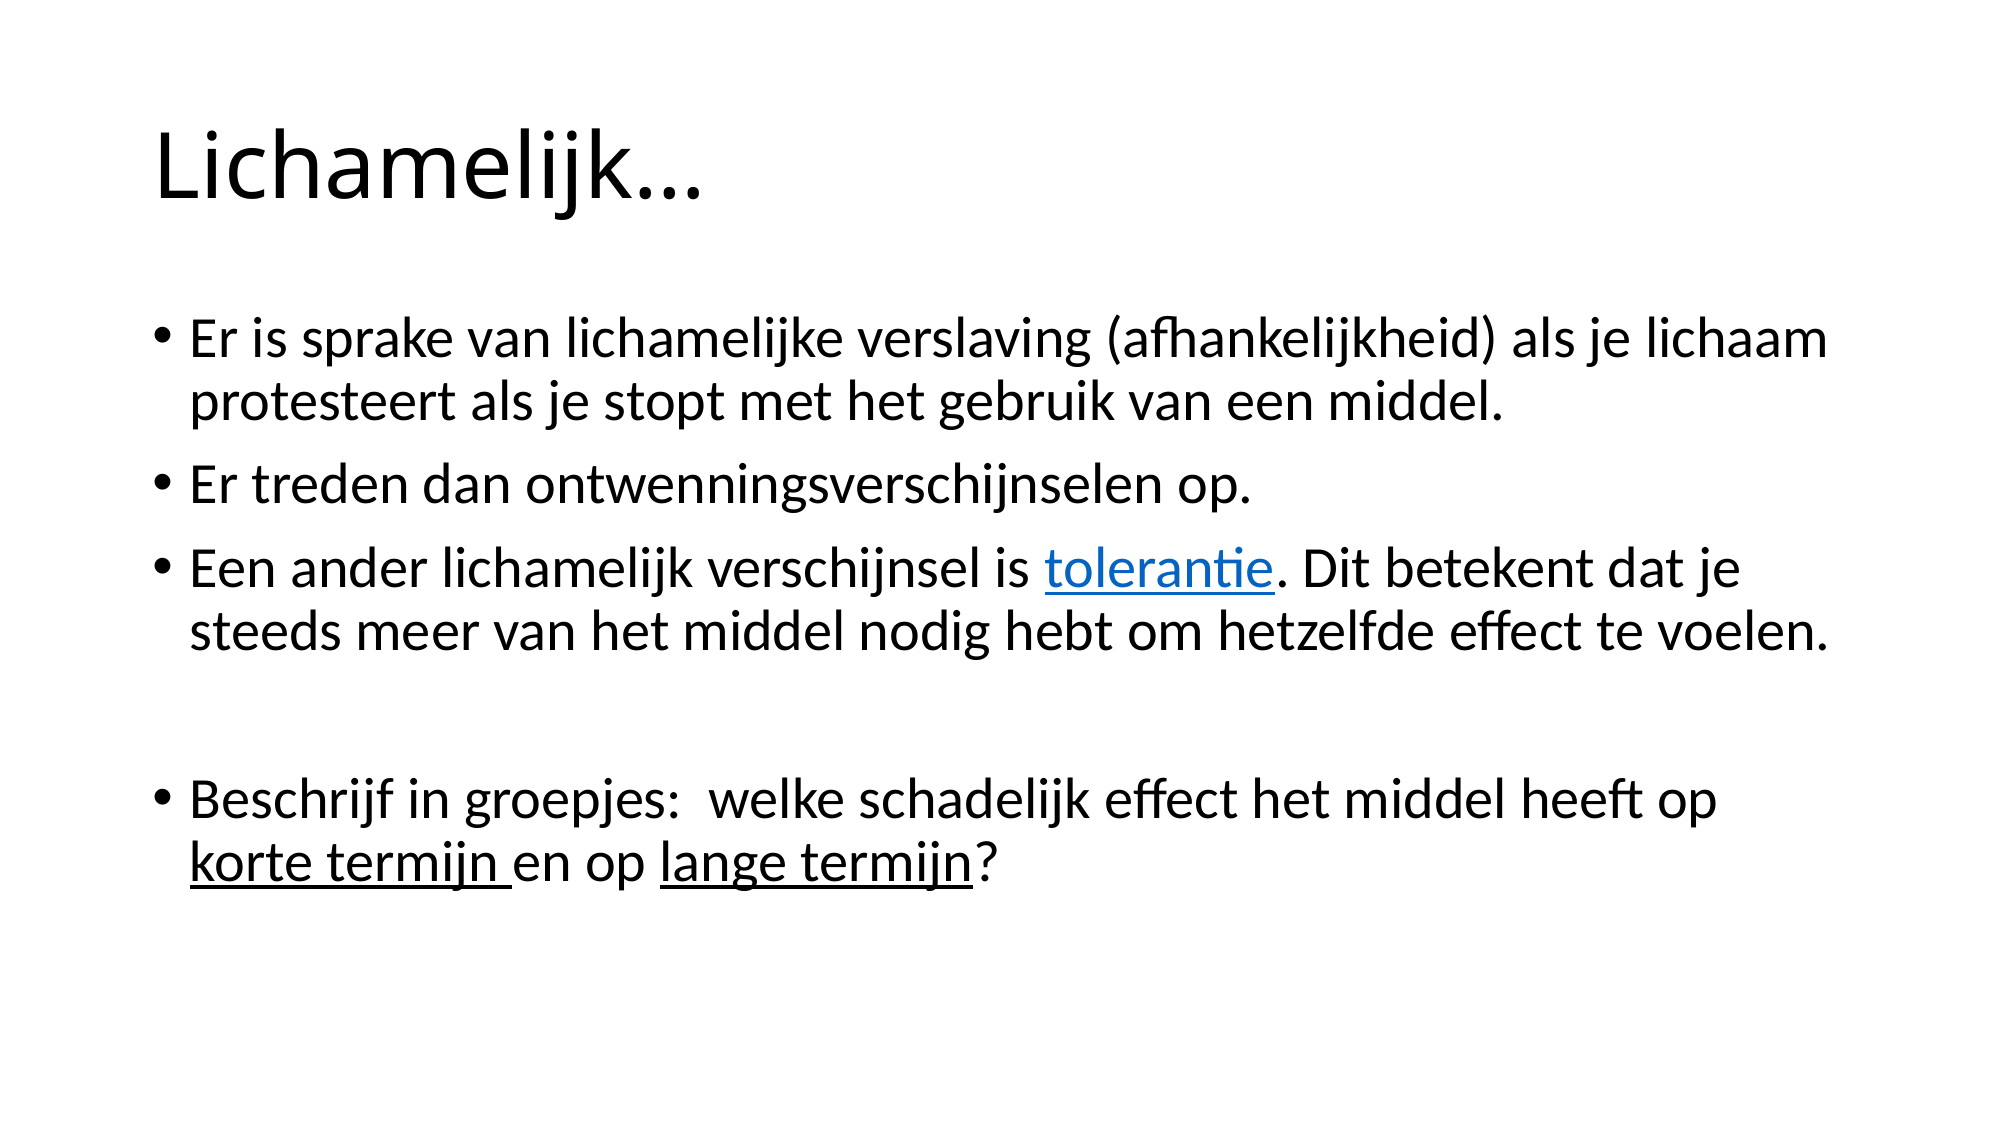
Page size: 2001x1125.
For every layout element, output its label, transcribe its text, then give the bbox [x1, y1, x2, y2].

list Er is sprake van lichamelijke verslaving (afhankelijkheid) als je lichaam protesteert als je stopt met het gebruik van een middel. Er treden dan ontwenningsverschijnselen op. Een ander lichamelijk verschijnsel is tolerantie. Dit betekent dat je steeds meer van het middel nodig hebt om hetzelfde effect te voelen. Beschrijf in groepjes: welke schadelijk effect het middel heeft op korte termijn en op lange termijn? [137, 299, 1863, 1014]
title Lichamelijk… [137, 59, 1863, 278]
